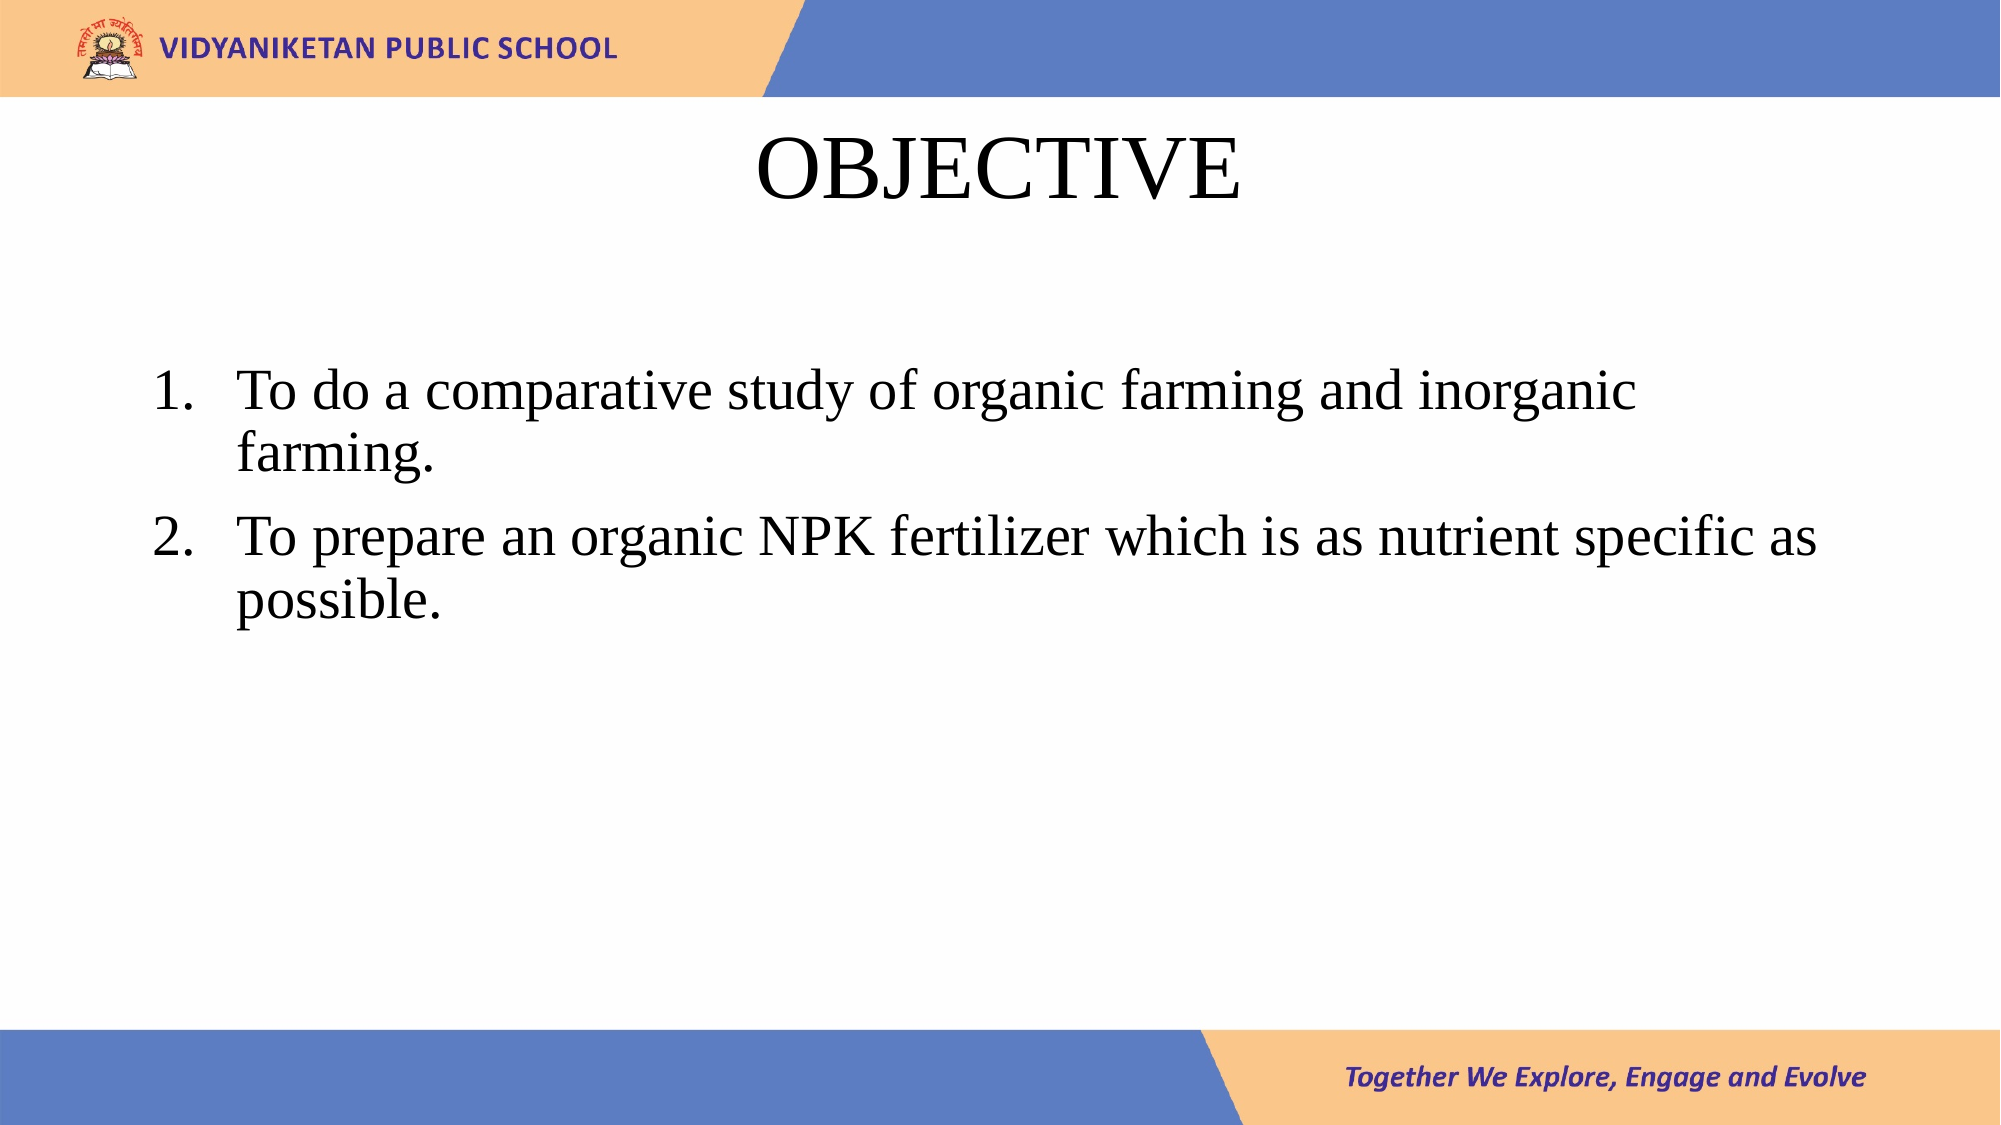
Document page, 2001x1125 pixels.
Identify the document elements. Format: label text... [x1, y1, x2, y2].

picture [0, 0, 2000, 1125]
title OBJECTIVE [137, 59, 1863, 278]
list To do a comparative study of organic farming and inorganic farming. To prepare an organic NPK fertilizer which is as nutrient specific as possible. [137, 351, 1863, 1066]
